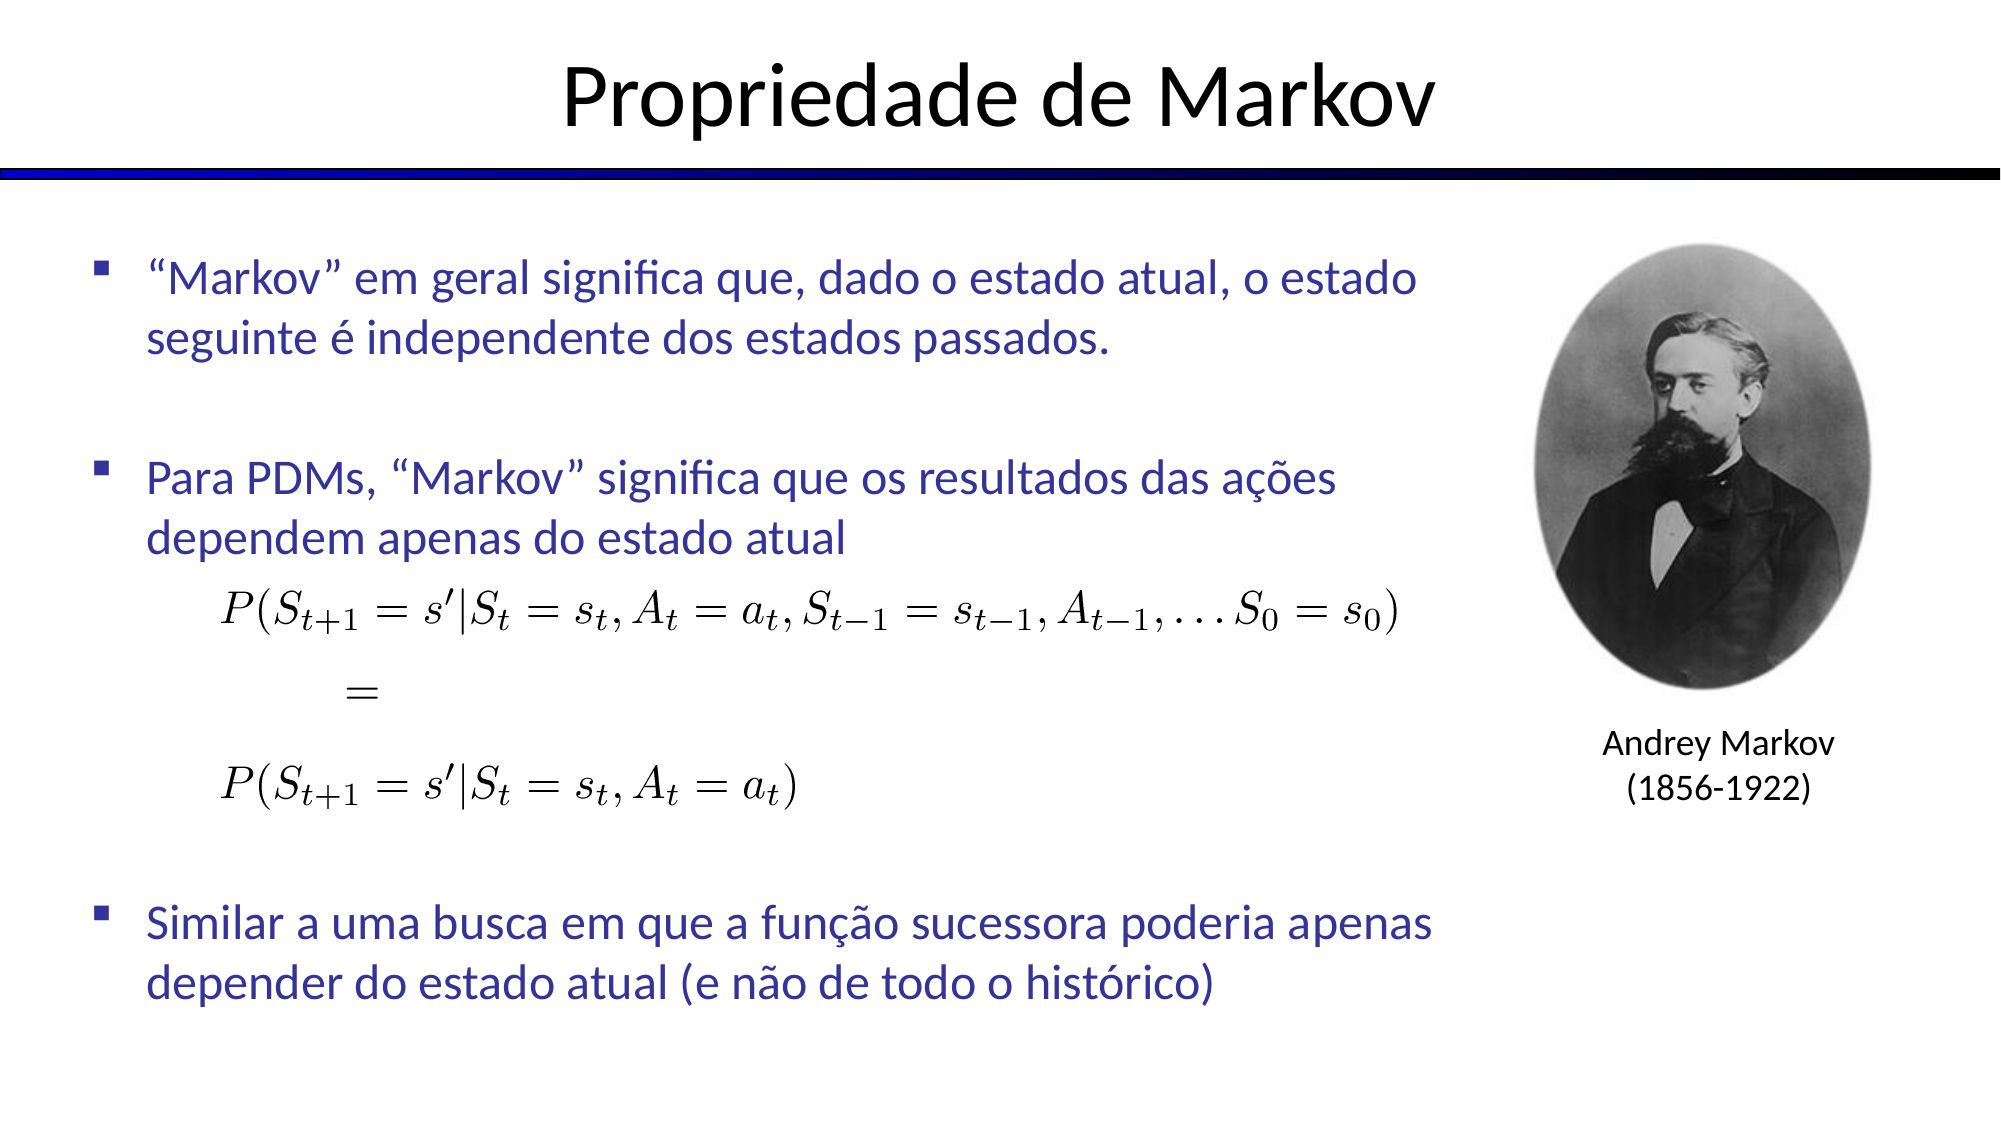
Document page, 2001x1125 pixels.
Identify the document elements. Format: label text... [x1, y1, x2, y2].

text_box Andrey Markov (1856-1922) [1550, 710, 1888, 861]
picture [220, 762, 795, 813]
picture [220, 587, 1401, 638]
title Propriedade de Markov [0, 0, 2000, 184]
picture [345, 687, 378, 702]
picture [1524, 237, 1877, 696]
list “Markov” em geral significa que, dado o estado atual, o estado seguinte é independente dos estados passados. Para PDMs, “Markov” significa que os resultados das ações dependem apenas do estado atual Similar a uma busca em que a função sucessora poderia apenas depender do estado atual (e não de todo o histórico) [74, 237, 1488, 981]
